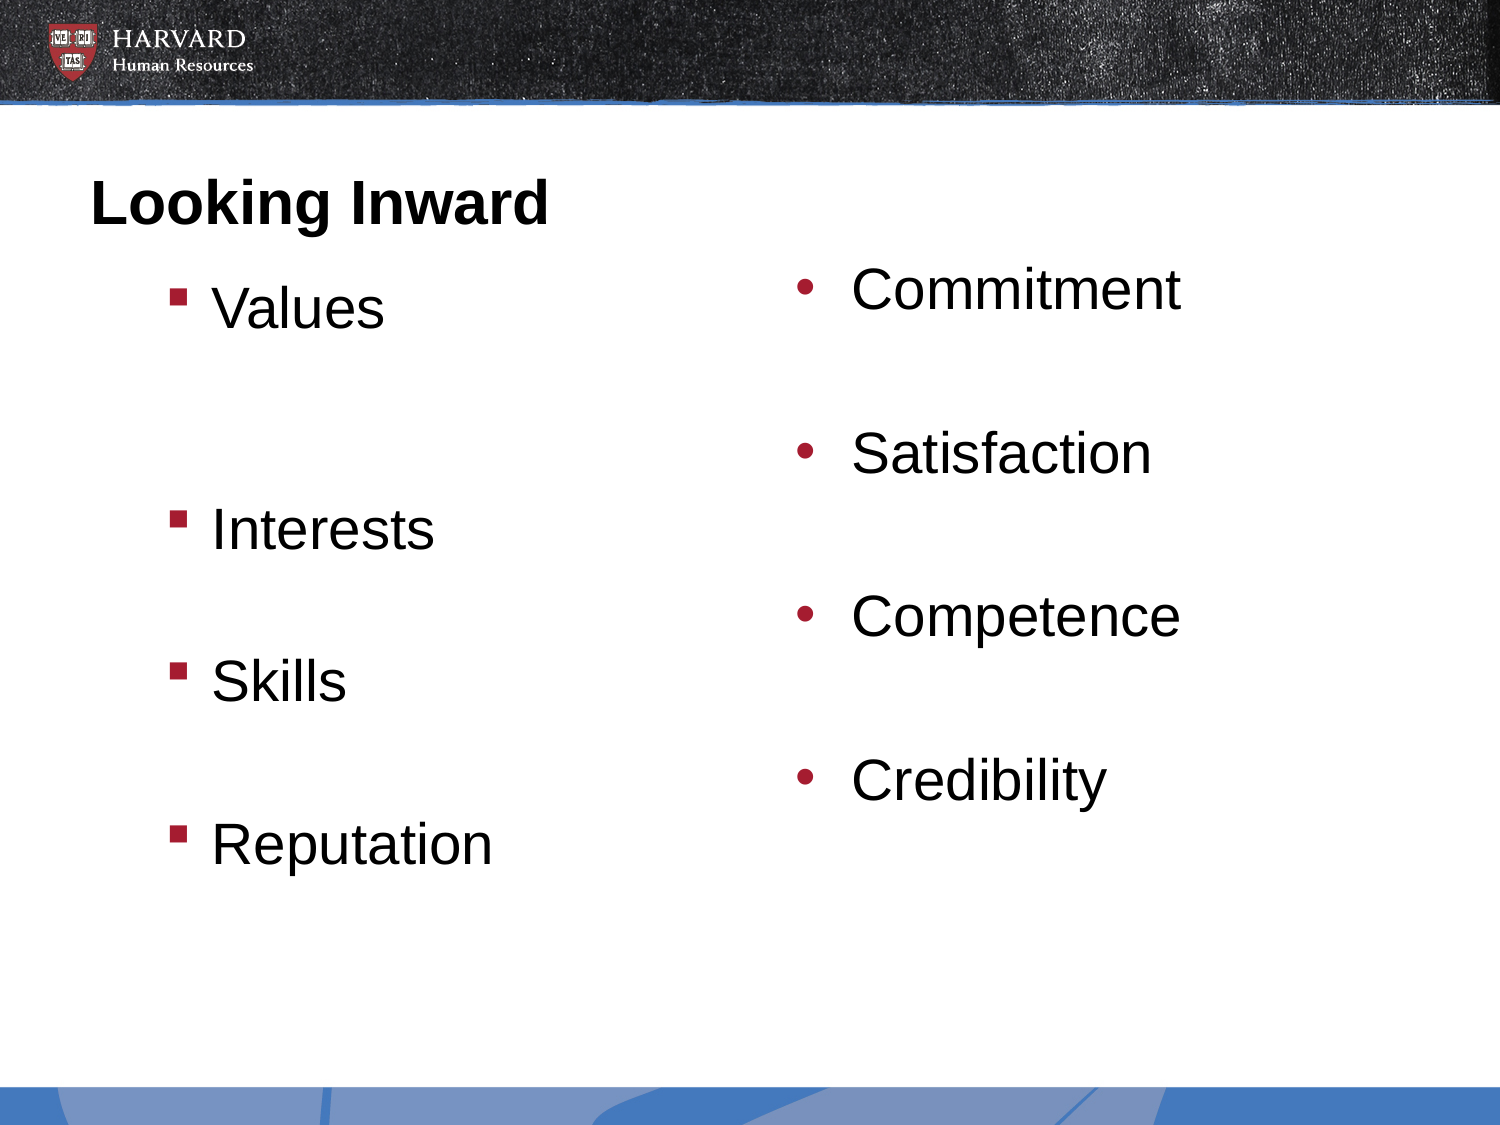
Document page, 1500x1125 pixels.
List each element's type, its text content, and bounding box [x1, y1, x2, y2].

picture [0, 0, 1500, 1125]
list Values Interests Skills Reputation [75, 262, 720, 1025]
list Commitment Satisfaction Competence Credibility [780, 244, 1425, 1027]
title Looking Inward [75, 106, 1425, 294]
